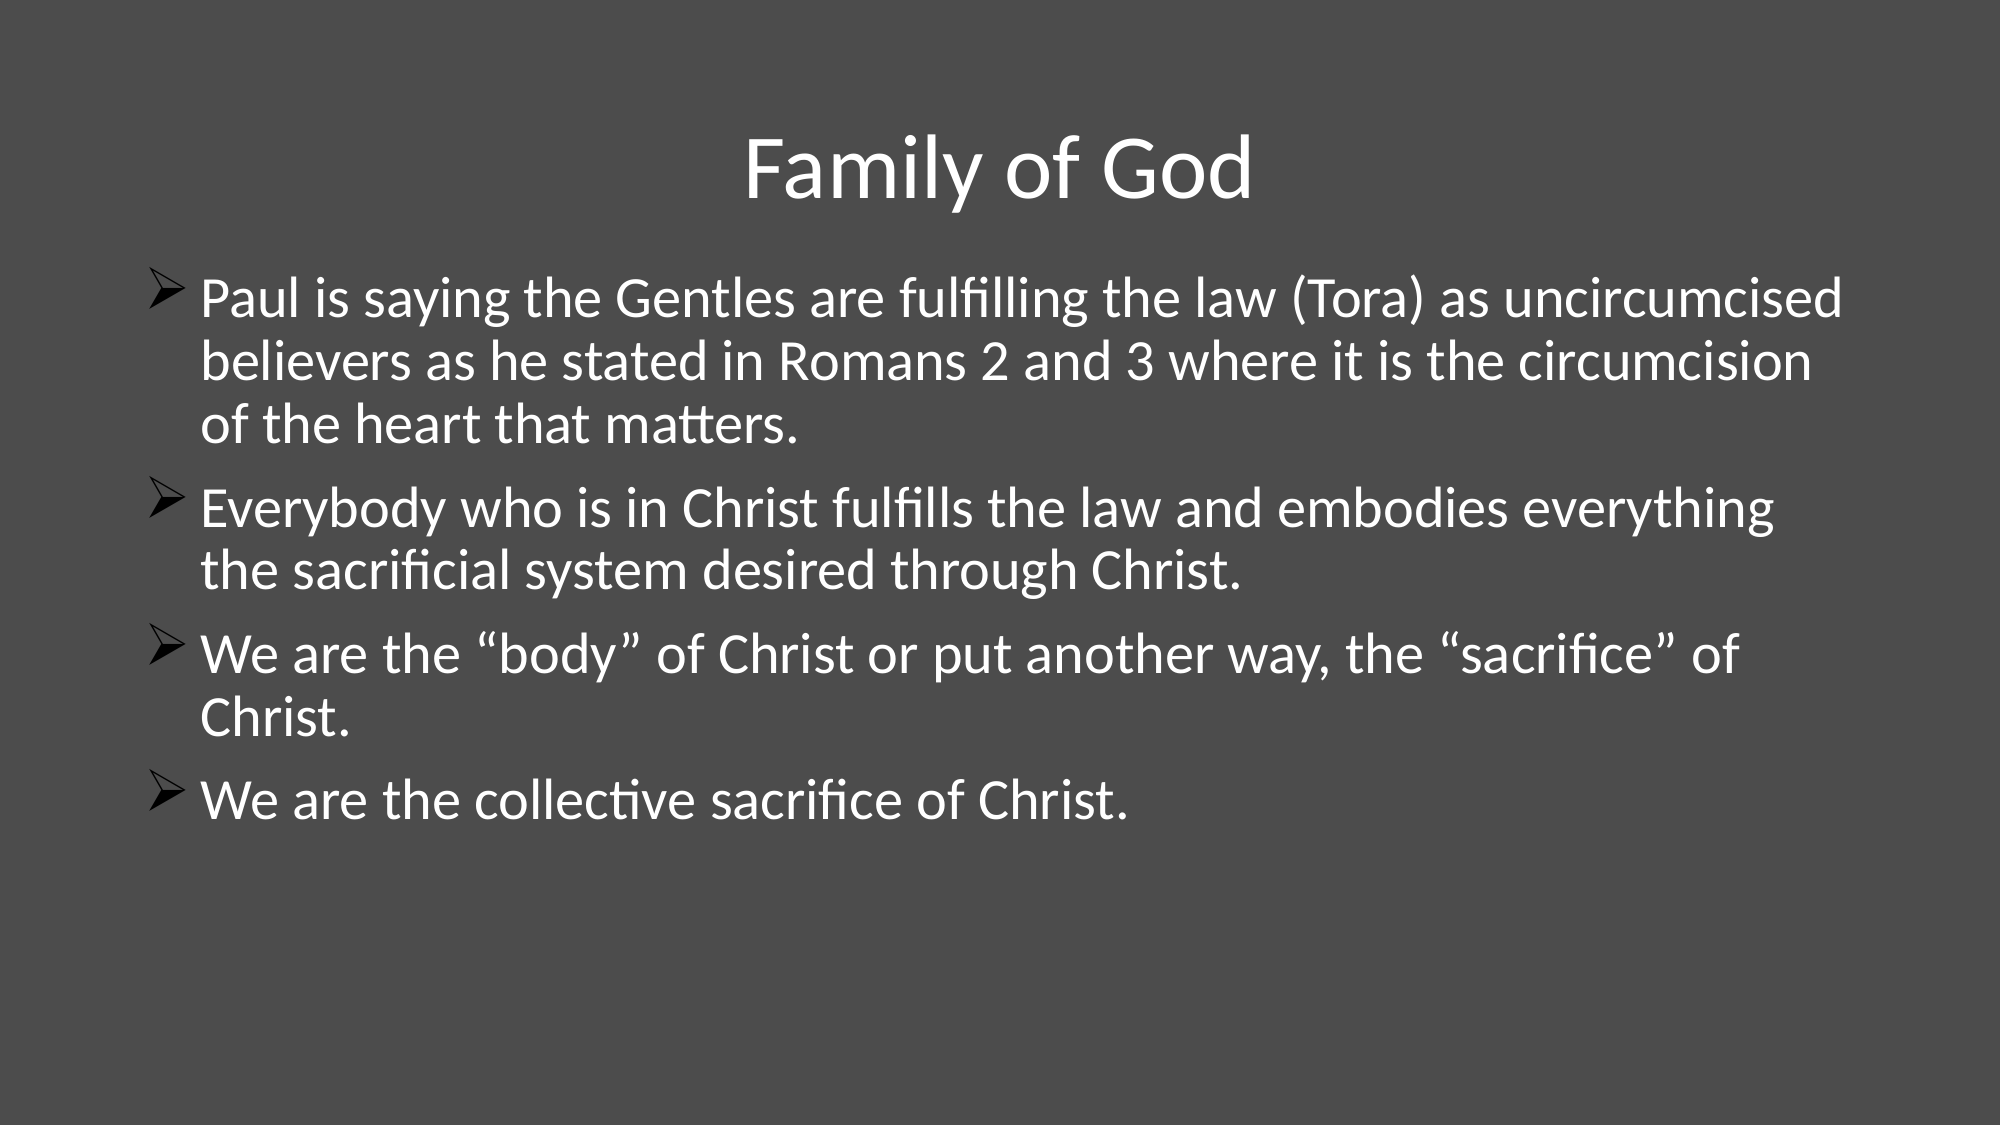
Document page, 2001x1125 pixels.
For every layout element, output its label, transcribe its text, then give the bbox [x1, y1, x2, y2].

list Paul is saying the Gentles are fulfilling the law (Tora) as uncircumcised believers as he stated in Romans 2 and 3 where it is the circumcision of the heart that matters. Everybody who is in Christ fulfills the law and embodies everything the sacrificial system desired through Christ. We are the “body” of Christ or put another way, the “sacrifice” of Christ. We are the collective sacrifice of Christ. [110, 259, 1863, 1053]
title Family of God [137, 59, 1863, 259]
